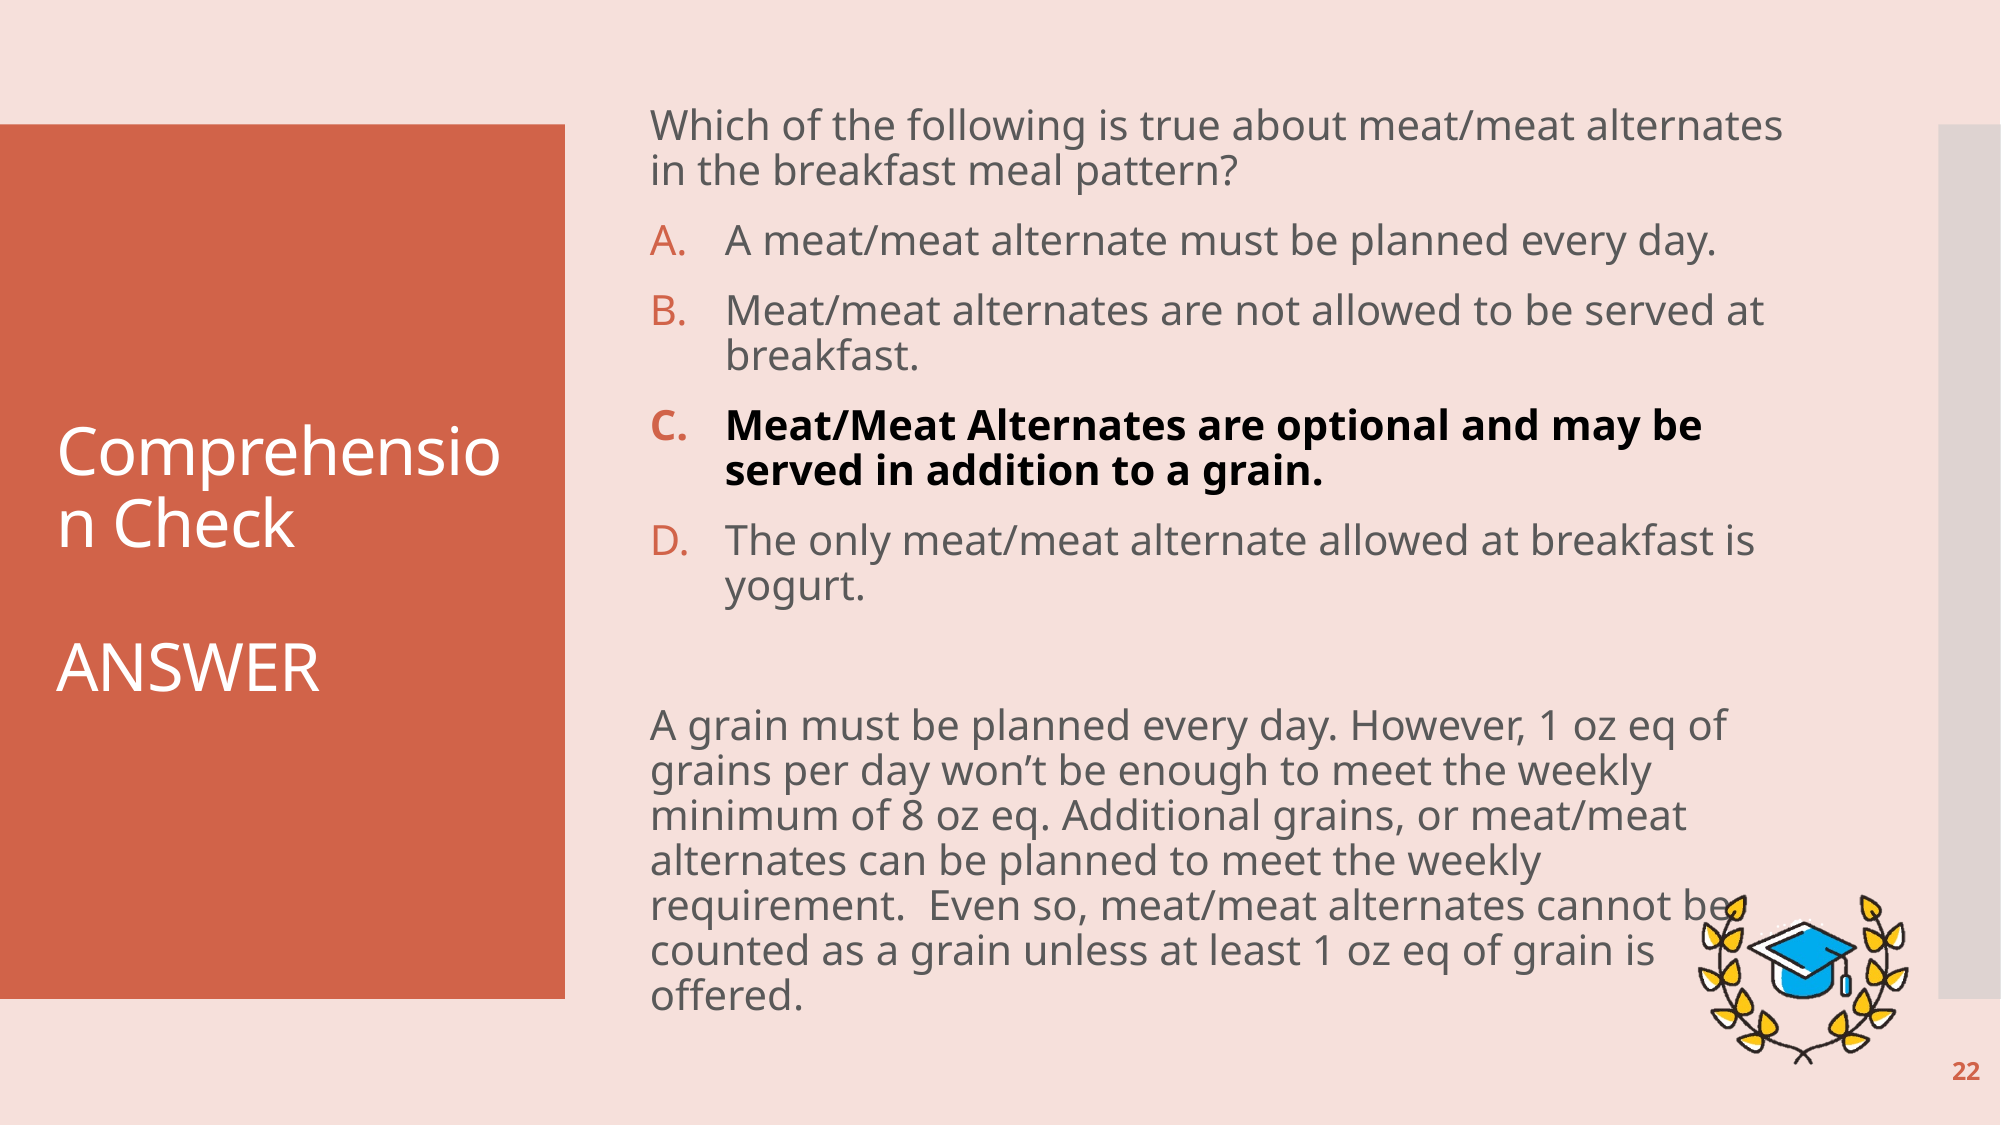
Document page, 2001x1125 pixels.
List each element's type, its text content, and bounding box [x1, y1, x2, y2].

list Which of the following is true about meat/meat alternates in the breakfast meal pattern? A meat/meat alternate must be planned every day. Meat/meat alternates are not allowed to be served at breakfast. Meat/Meat Alternates are optional and may be served in addition to a grain. The only meat/meat alternate allowed at breakfast is yogurt. A grain must be planned every day. However, 1 oz eq of grains per day won’t be enough to meet the weekly minimum of 8 oz eq. Additional grains, or meat/meat alternates can be planned to meet the weekly requirement. Even so, meat/meat alternates cannot be counted as a grain unless at least 1 oz eq of grain is offered. [634, 141, 1835, 982]
picture [1670, 855, 1934, 1121]
title Comprehension Check ANSWER [41, 184, 525, 940]
slide_number 22 [1934, 1042, 1996, 1103]
